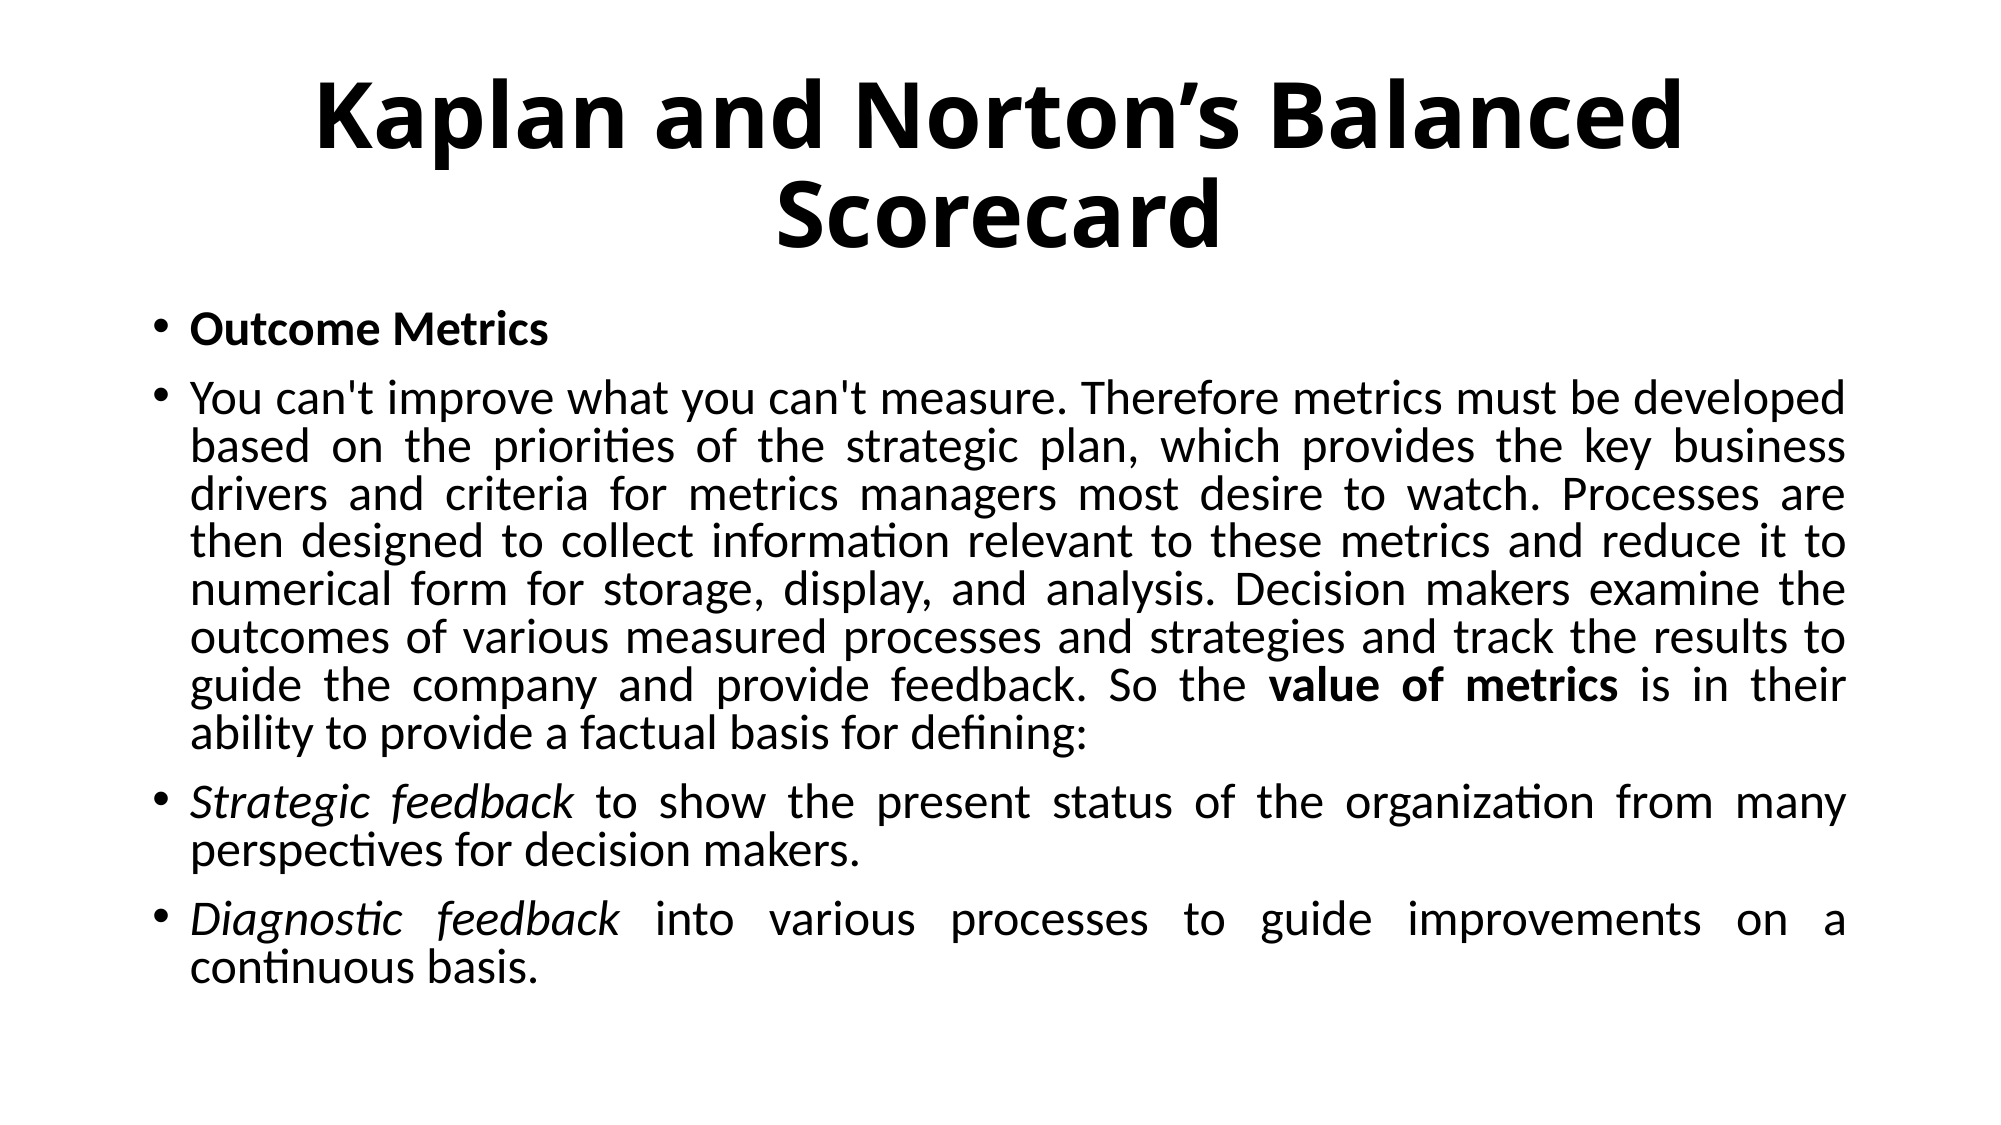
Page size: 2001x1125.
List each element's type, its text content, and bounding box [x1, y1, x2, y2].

title Kaplan and Norton’s Balanced Scorecard [137, 59, 1863, 278]
list Outcome Metrics You can't improve what you can't measure. Therefore metrics must be developed based on the priorities of the strategic plan, which provides the key business drivers and criteria for metrics managers most desire to watch. Processes are then designed to collect information relevant to these metrics and reduce it to numerical form for storage, display, and analysis. Decision makers examine the outcomes of various measured processes and strategies and track the results to guide the company and provide feedback. So the value of metrics is in their ability to provide a factual basis for defining: Strategic feedback to show the present status of the organization from many perspectives for decision makers. Diagnostic feedback into various processes to guide improvements on a continuous basis. [137, 299, 1863, 1093]
